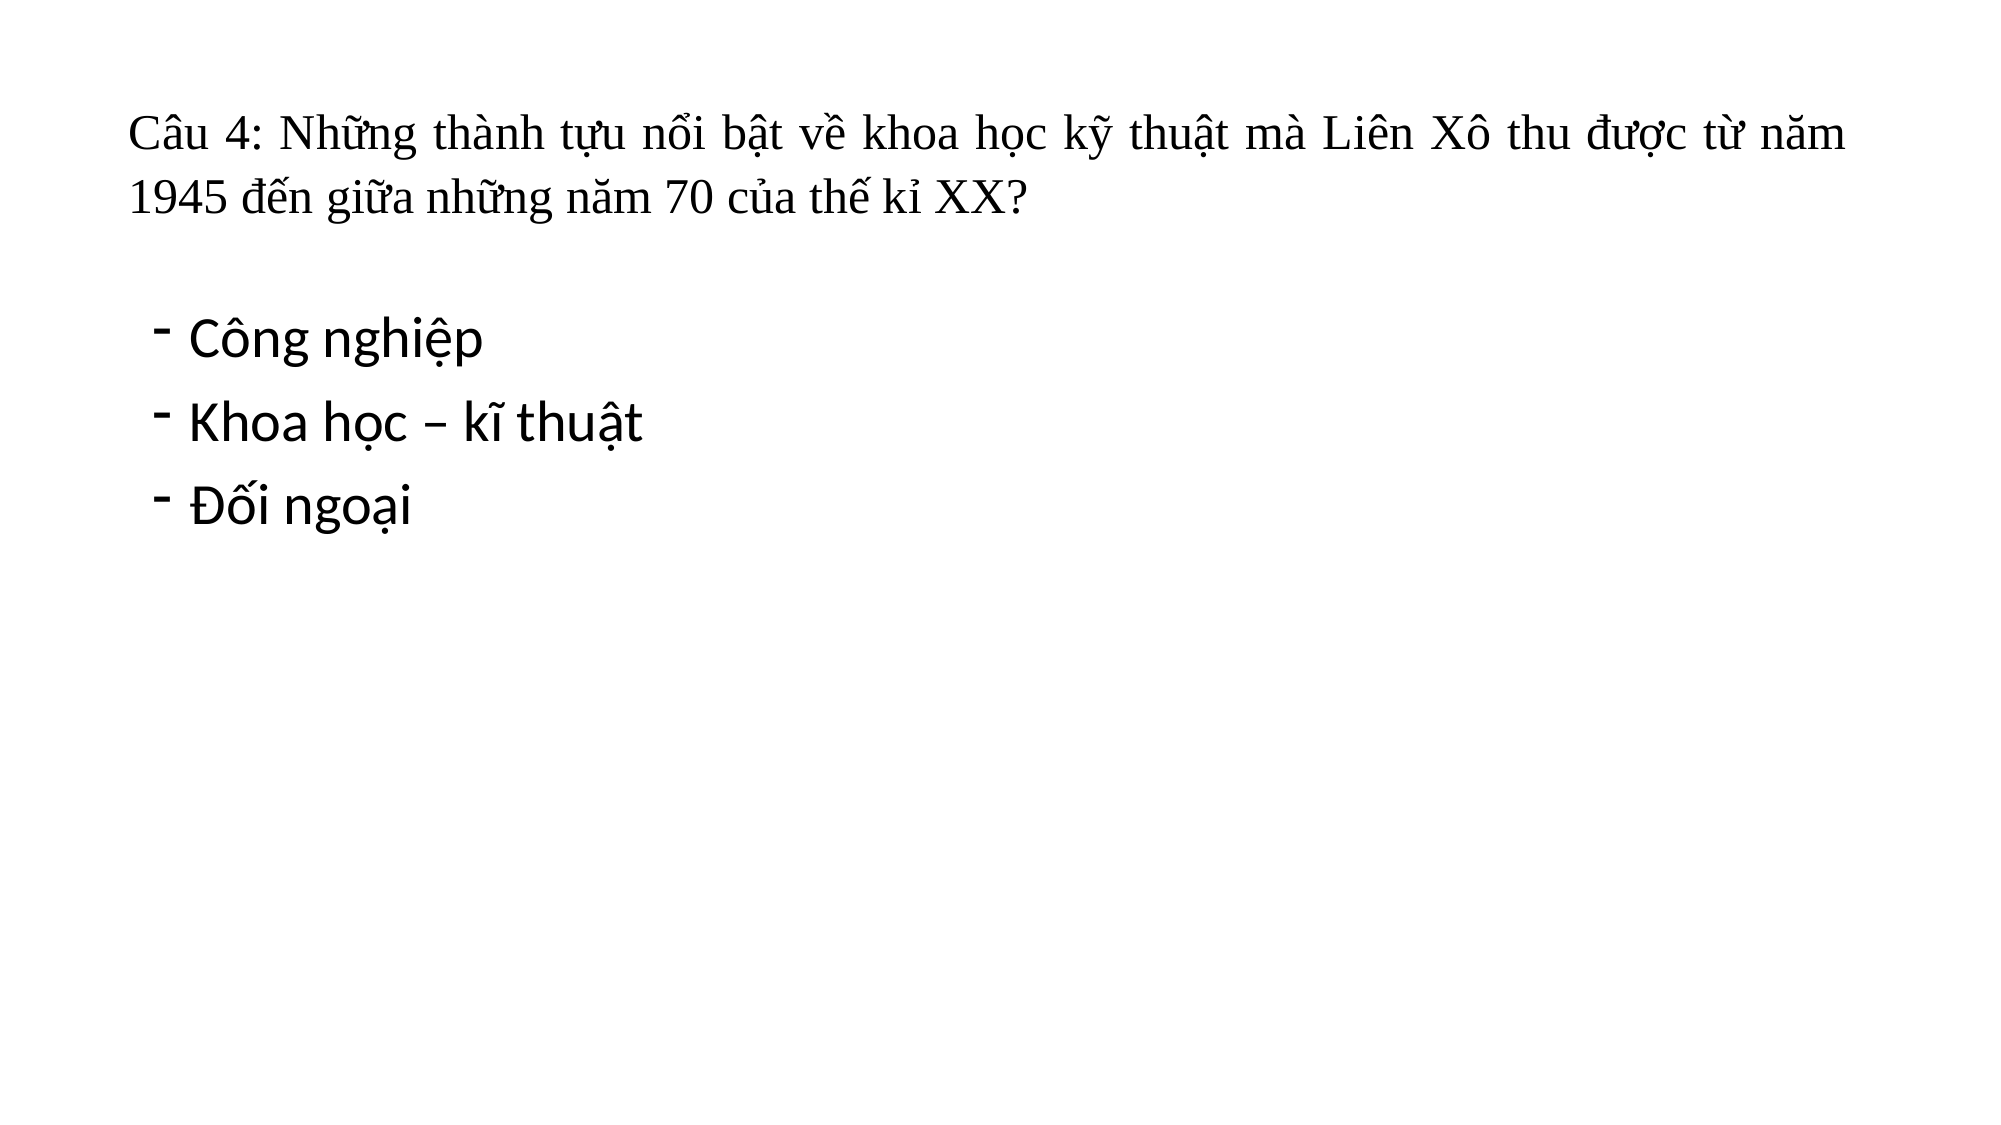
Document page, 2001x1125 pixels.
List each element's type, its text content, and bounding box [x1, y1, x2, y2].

list Công nghiệp Khoa học – kĩ thuật Đối ngoại [137, 299, 1863, 1014]
text_box Câu 4: Những thành tựu nổi bật về khoa học kỹ thuật mà Liên Xô thu được từ năm 1945 đến giữa những năm 70 của thế kỉ XX? [113, 88, 1863, 232]
